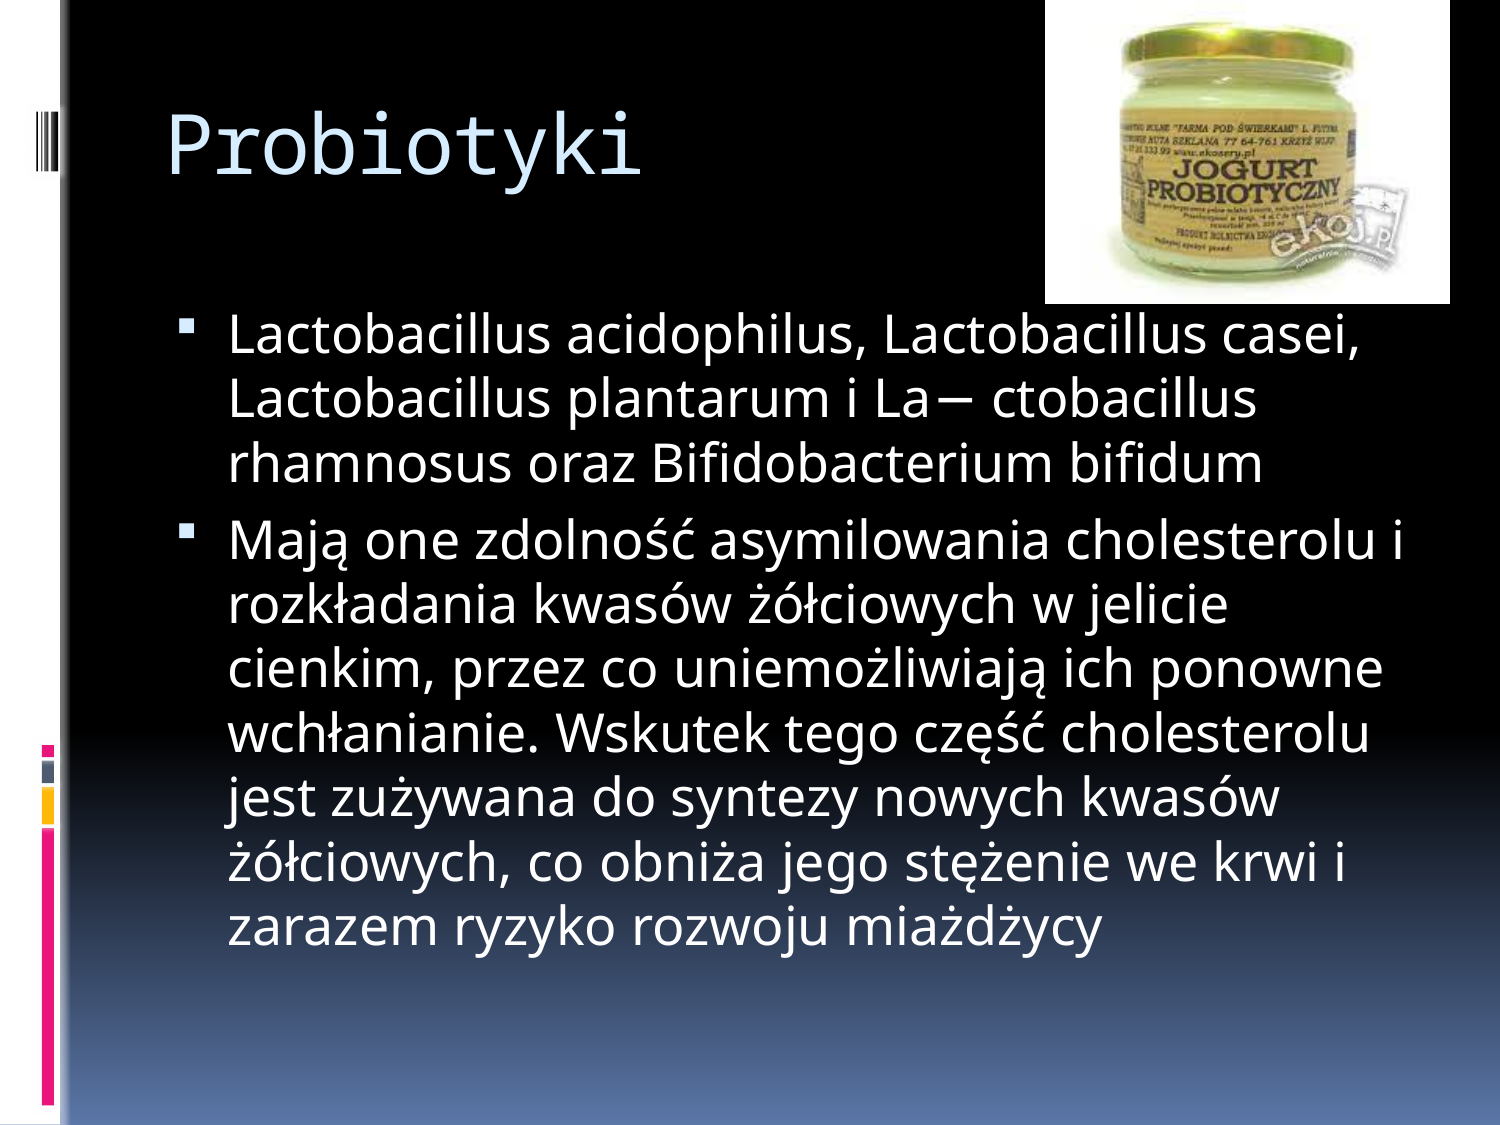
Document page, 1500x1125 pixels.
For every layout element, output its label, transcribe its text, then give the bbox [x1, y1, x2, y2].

picture [1044, 0, 1451, 304]
title Probiotyki [150, 83, 1036, 234]
list Lactobacillus acidophilus, Lactobacillus casei, Lactobacillus plantarum i La− ctobacillus rhamnosus oraz Bifidobacterium bifidum Mają one zdolność asymilowania cholesterolu i rozkładania kwasów żółciowych w jelicie cienkim, przez co uniemożliwiają ich ponowne wchłanianie. Wskutek tego część cholesterolu jest zużywana do syntezy nowych kwasów żółciowych, co obniża jego stężenie we krwi i zarazem ryzyko rozwoju miażdżycy [150, 292, 1425, 1043]
